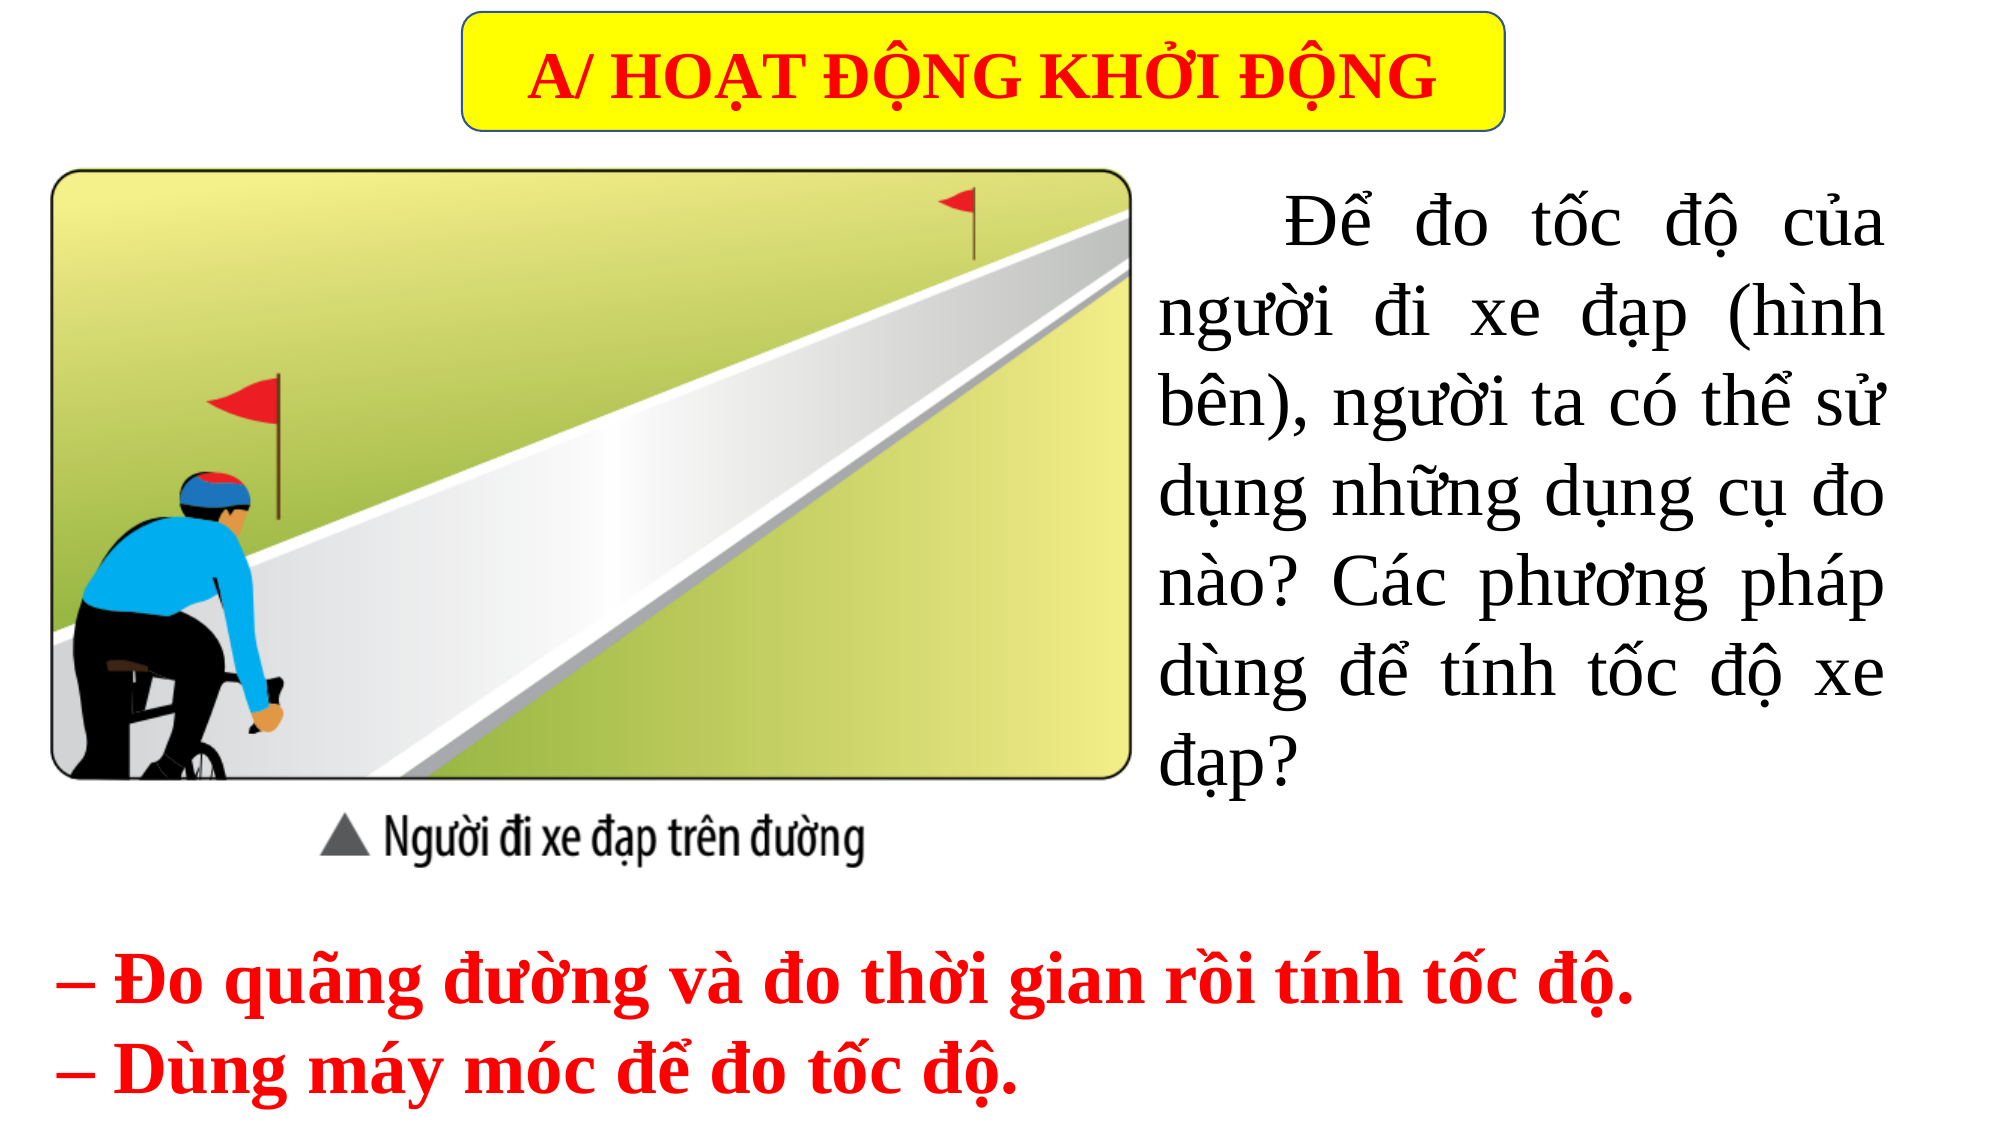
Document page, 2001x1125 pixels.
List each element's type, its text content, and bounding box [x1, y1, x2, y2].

picture [40, 162, 1144, 877]
text_box Để đo tốc độ của người đi xe đạp (hình bên), người ta có thể sử dụng những dụng cụ đo nào? Các phương pháp dùng để tính tốc độ xe đạp? [1144, 162, 1902, 808]
text_box – Đo quãng đường và đo thời gian rồi tính tốc độ. – Dùng máy móc để đo tốc độ. [42, 920, 1957, 1116]
text_box A/ HOẠT ĐỘNG KHỞI ĐỘNG [460, 10, 1506, 132]
